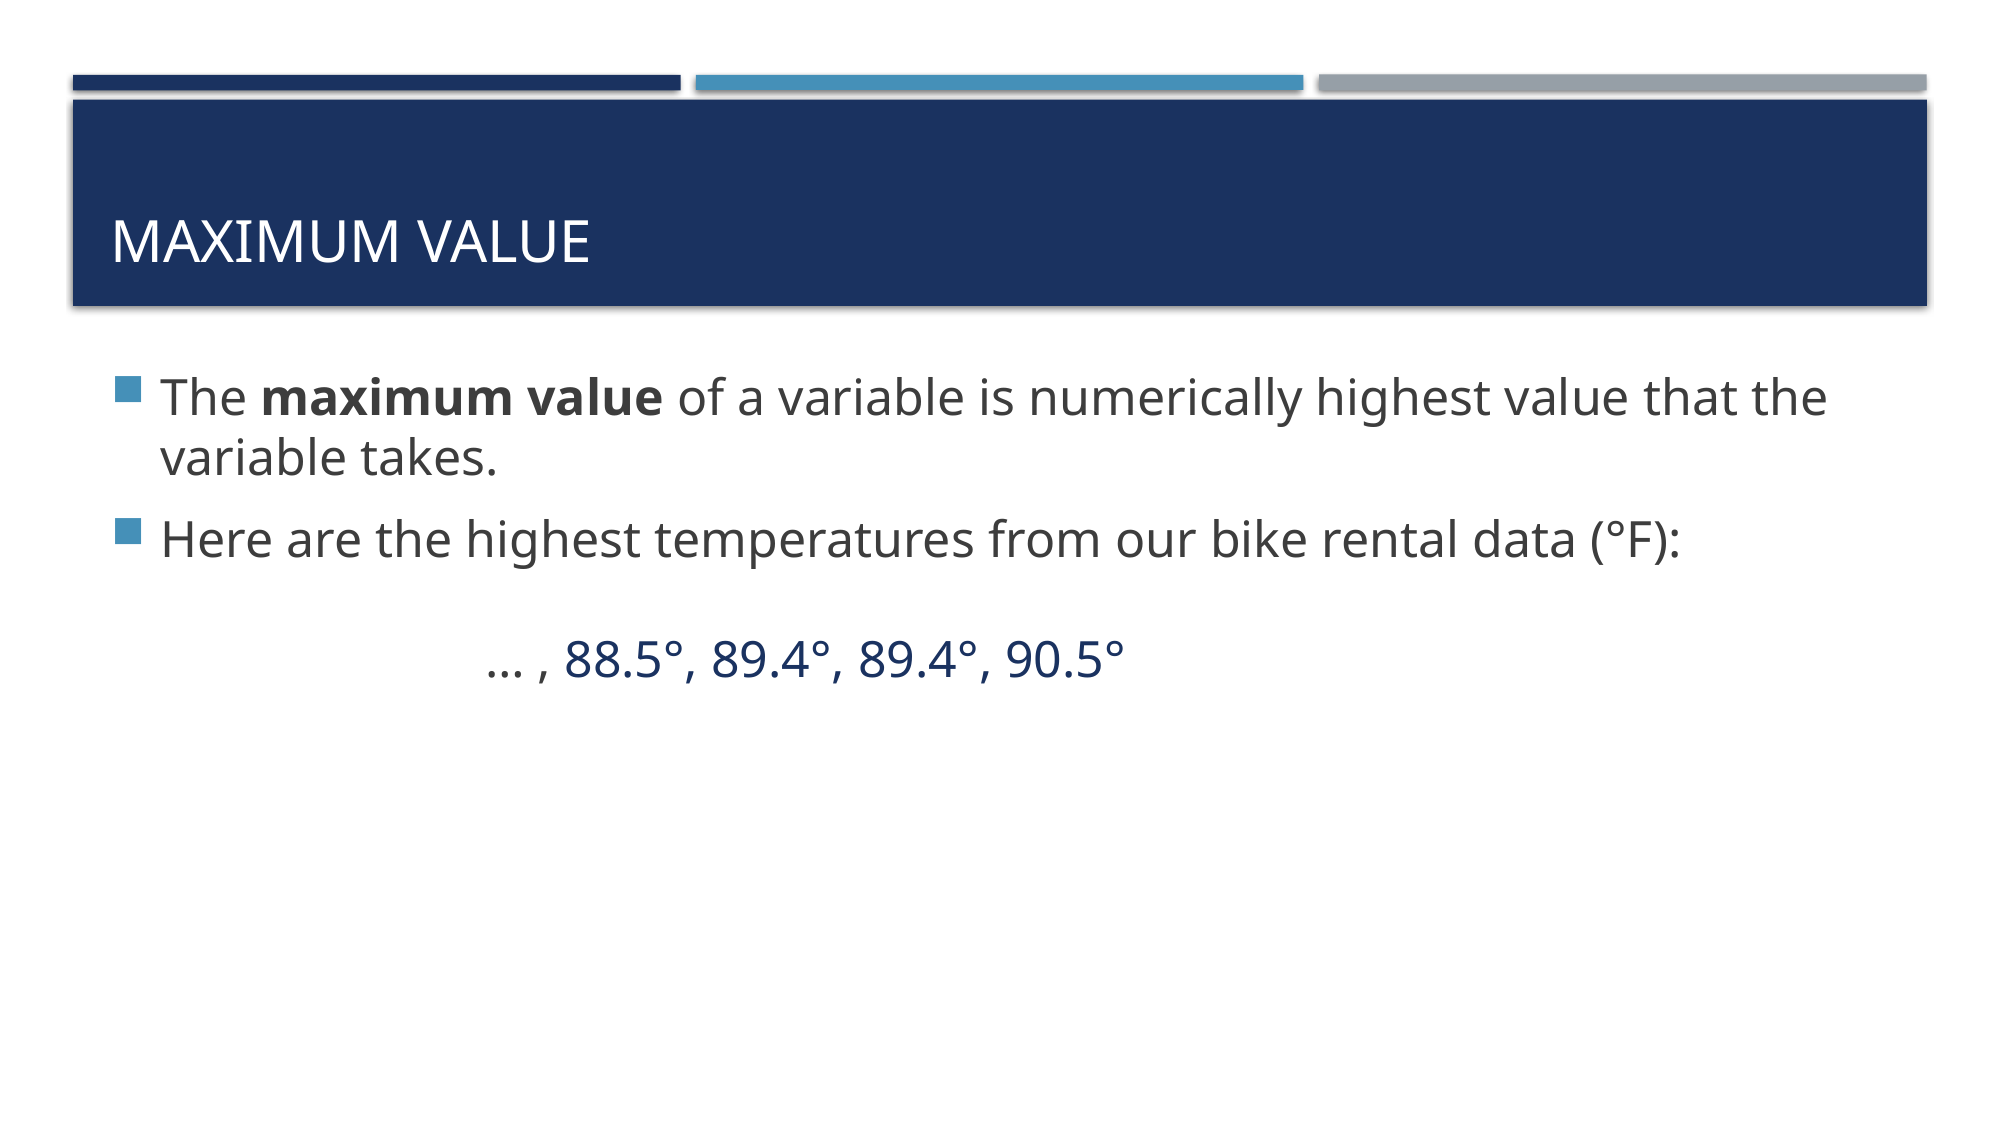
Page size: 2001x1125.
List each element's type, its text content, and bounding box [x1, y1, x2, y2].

list The maximum value of a variable is numerically highest value that the variable takes. Here are the highest temperatures from our bike rental data (°F): … , 88.5°, 89.4°, 89.4°, 90.5° [95, 357, 1905, 962]
title Maximum Value [95, 119, 1905, 282]
